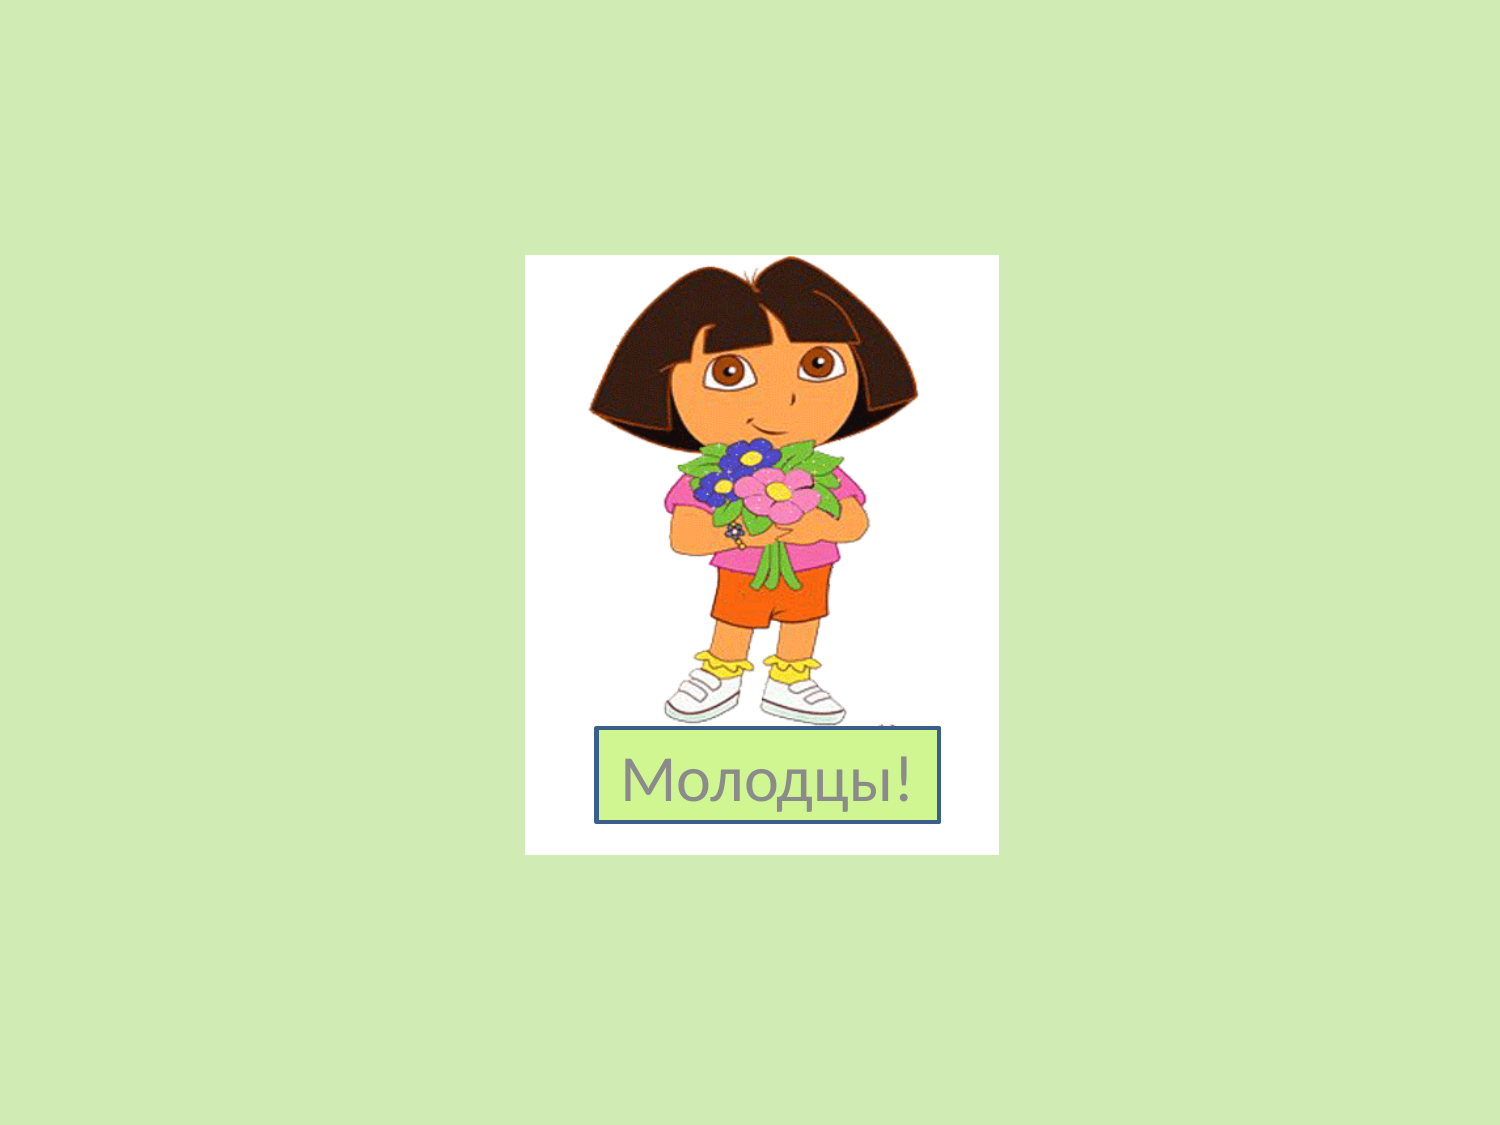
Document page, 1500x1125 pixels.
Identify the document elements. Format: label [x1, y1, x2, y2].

picture [525, 255, 999, 855]
